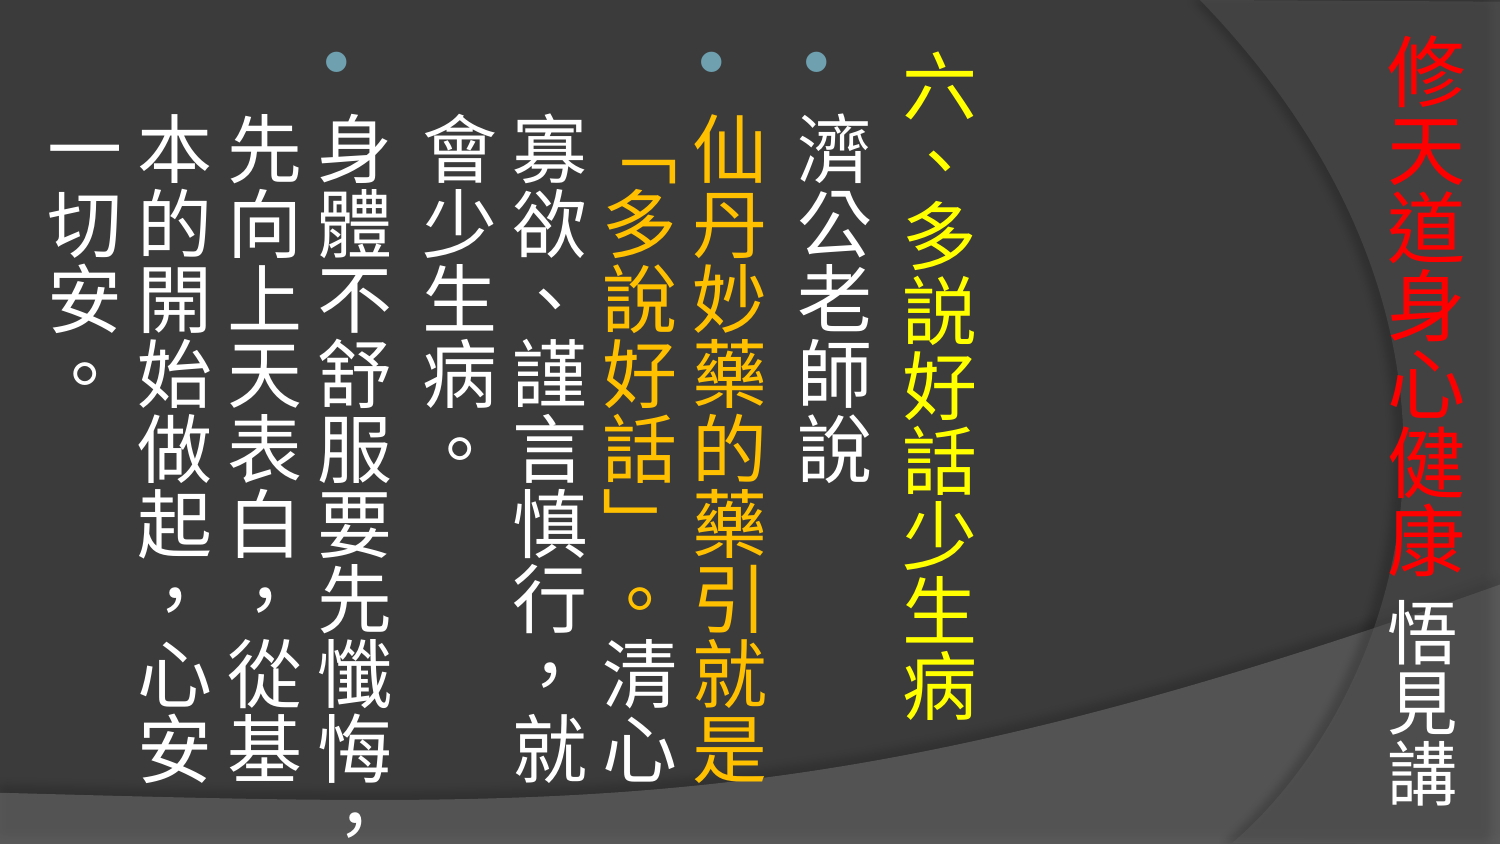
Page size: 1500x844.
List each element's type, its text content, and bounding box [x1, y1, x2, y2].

list 六、多説好話少生病 濟公老師說 仙丹妙藥的藥引就是「多說好話」。清心寡欲、謹言慎行，就會少生病。 身體不舒服要先懺悔，先向上天表白，從基本的開始做起，心安一切安。 [29, 27, 1365, 820]
title 修天道身心健康 悟見講 [1364, 21, 1483, 820]
